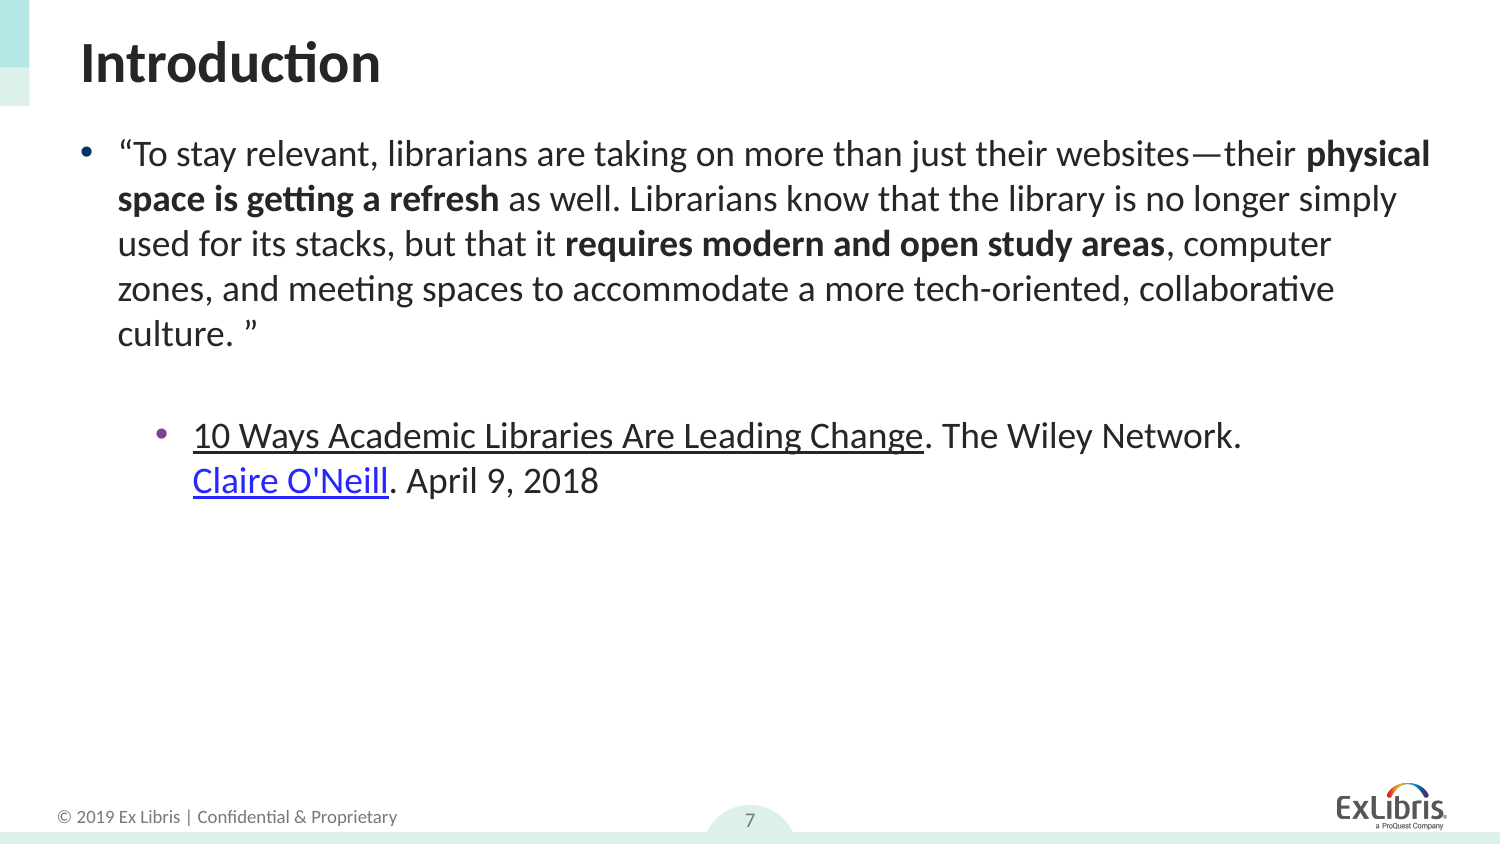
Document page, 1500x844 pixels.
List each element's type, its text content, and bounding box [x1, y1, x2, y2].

slide_number 7 [705, 789, 795, 844]
title Introduction [64, 11, 1447, 107]
picture [1337, 783, 1447, 830]
list “To stay relevant, librarians are taking on more than just their websites—their physical space is getting a refresh as well. Librarians know that the library is no longer simply used for its stacks, but that it requires modern and open study areas, computer zones, and meeting spaces to accommodate a more tech-oriented, collaborative culture. ” 10 Ways Academic Libraries Are Leading Change. The Wiley Network. Claire O'Neill. April 9, 2018 [64, 121, 1447, 775]
